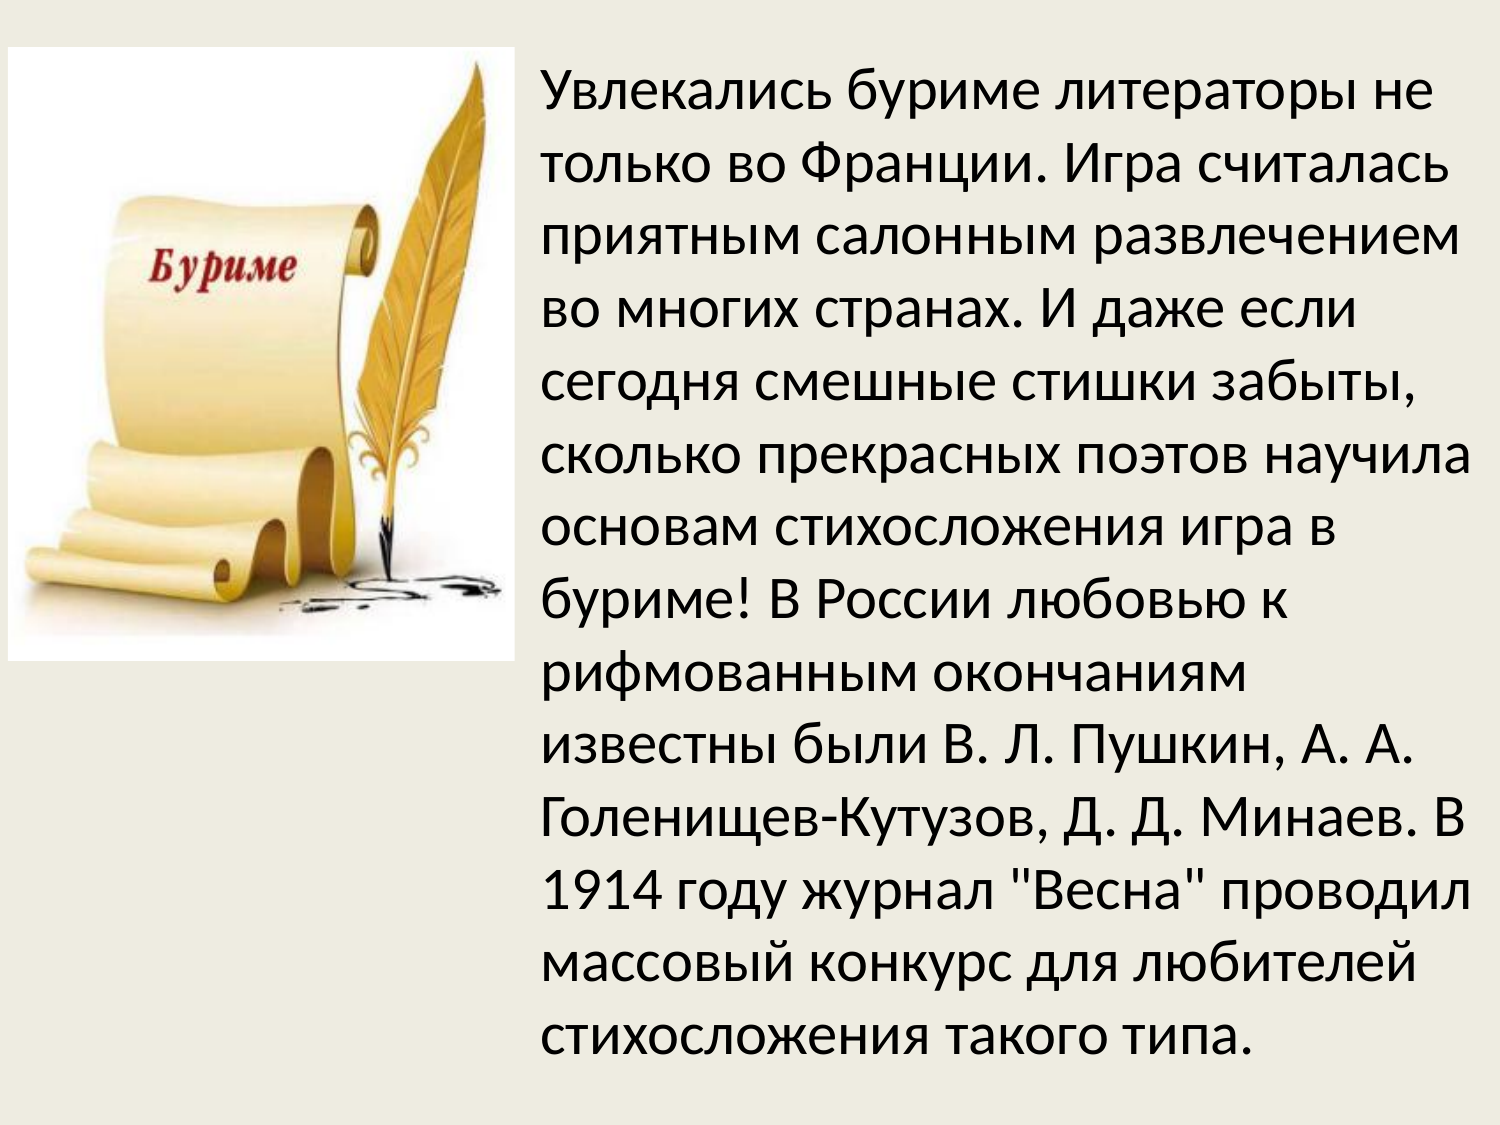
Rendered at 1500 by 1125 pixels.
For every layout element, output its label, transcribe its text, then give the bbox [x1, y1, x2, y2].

list Увлекались буриме литераторы не только во Франции. Игра считалась приятным салонным развлечением во многих странах. И даже если сегодня смешные стишки забыты, сколько прекрасных поэтов научила основам стихосложения игра в буриме! В России любовью к рифмованным окончаниям известны были В. Л. Пушкин, А. А. Голенищев-Кутузов, Д. Д. Минаев. В 1914 году журнал "Весна" проводил массовый конкурс для любителей стихосложения такого типа. [466, 41, 1493, 1125]
picture [7, 46, 515, 661]
